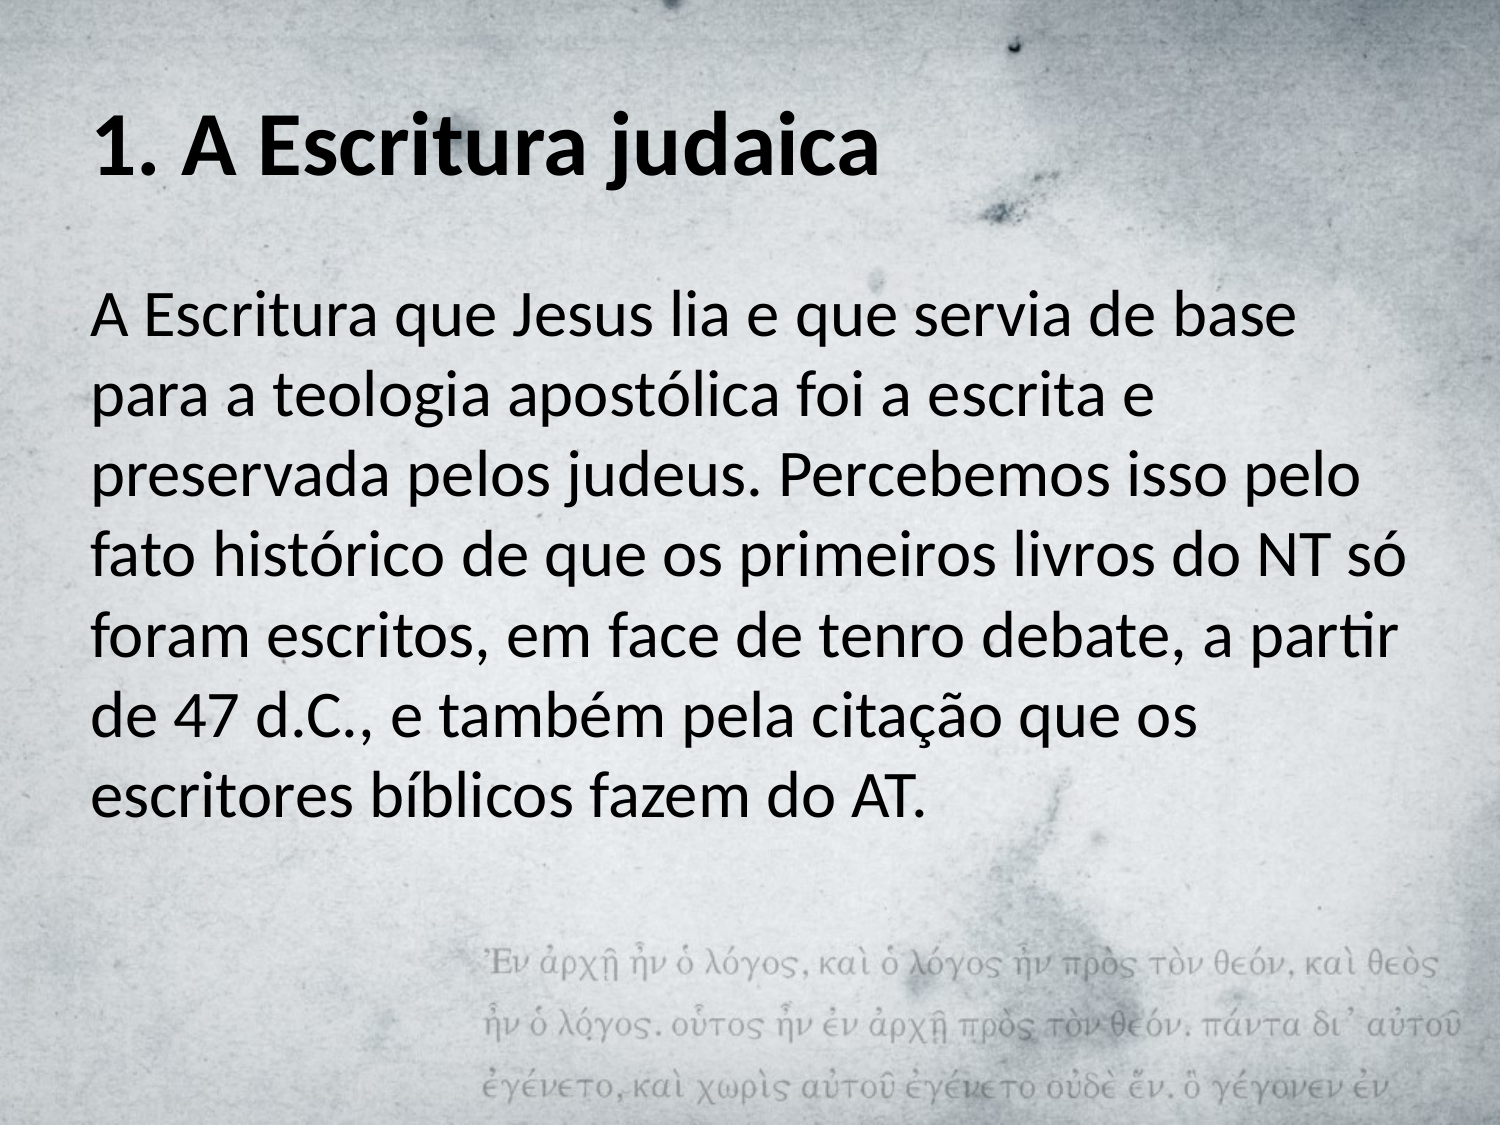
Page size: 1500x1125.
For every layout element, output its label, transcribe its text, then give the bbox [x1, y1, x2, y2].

title 1. A Escritura judaica [75, 45, 1425, 233]
picture [0, 0, 1500, 1125]
list A Escritura que Jesus lia e que servia de base para a teologia apostólica foi a escrita e preservada pelos judeus. Percebemos isso pelo fato histórico de que os primeiros livros do NT só foram escritos, em face de tenro debate, a partir de 47 d.C., e também pela citação que os escritores bíblicos fazem do AT. [75, 262, 1425, 1005]
